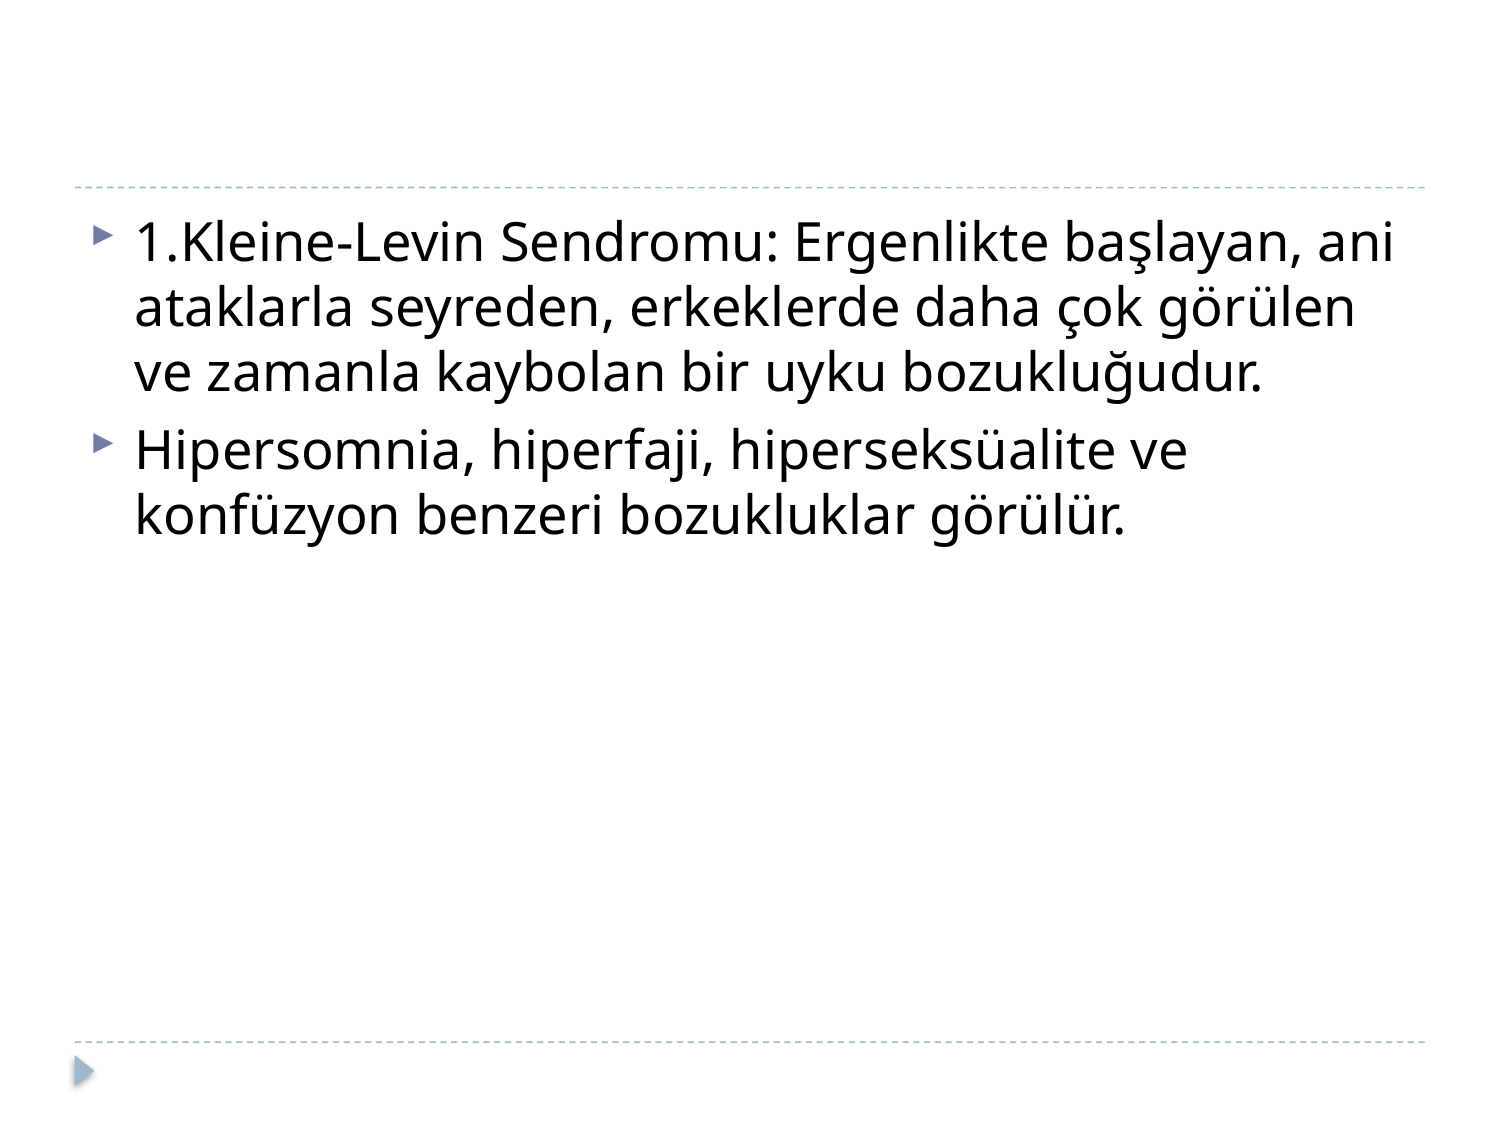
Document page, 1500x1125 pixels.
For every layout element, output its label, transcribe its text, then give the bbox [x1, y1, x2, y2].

list 1.Kleine-Levin Sendromu: Ergenlikte başlayan, ani ataklarla seyreden, erkeklerde daha çok görülen ve zamanla kaybolan bir uyku bozukluğudur. Hipersomnia, hiperfaji, hiperseksüalite ve konfüzyon benzeri bozukluklar görülür. [75, 200, 1425, 1010]
